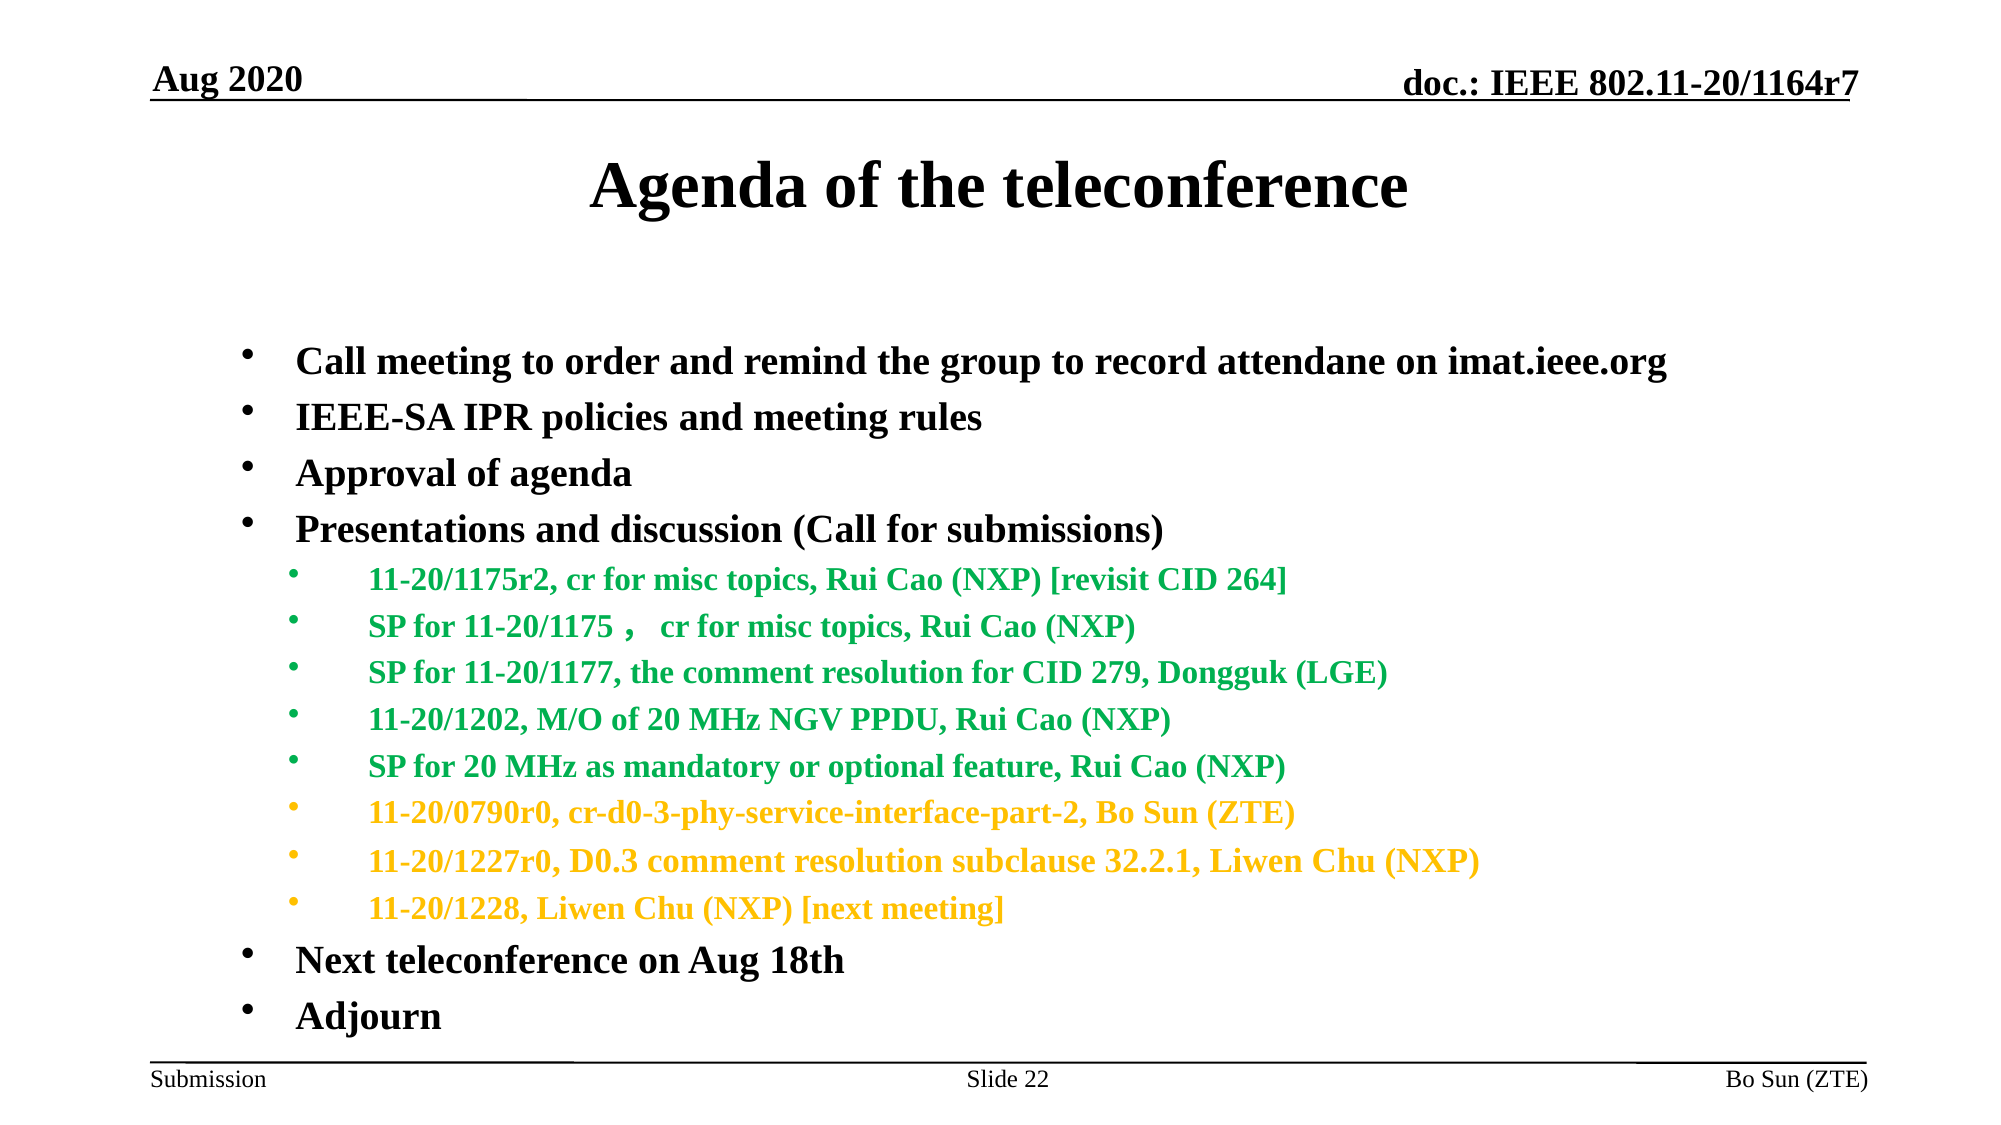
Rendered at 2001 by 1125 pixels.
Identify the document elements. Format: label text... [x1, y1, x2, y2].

text_box Agenda of the teleconference [362, 99, 1638, 262]
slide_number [152, 54, 563, 100]
text_box Call meeting to order and remind the group to record attendane on imat.ieee.org IEEE-SA IPR policies and meeting rules Approval of agenda Presentations and discussion (Call for submissions) 11-20/1175r2, cr for misc topics, Rui Cao (NXP) [revisit CID 264] SP for 11-20/1175，cr for misc topics, Rui Cao (NXP) SP for 11-20/1177, the comment resolution for CID 279, Dongguk (LGE) 11-20/1202, M/O of 20 MHz NGV PPDU, Rui Cao (NXP) SP for 20 MHz as mandatory or optional feature, Rui Cao (NXP) 11-20/0790r0, cr-d0-3-phy-service-interface-part-2, Bo Sun (ZTE) 11-20/1227r0, D0.3 comment resolution subclause 32.2.1, Liwen Chu (NXP) 11-20/1228, Liwen Chu (NXP) [next meeting] Next teleconference on Aug 18th Adjourn [225, 327, 1855, 1049]
slide_number Slide 22 [949, 1061, 1067, 1123]
footer Bo Sun (ZTE) [1171, 1061, 1869, 1093]
